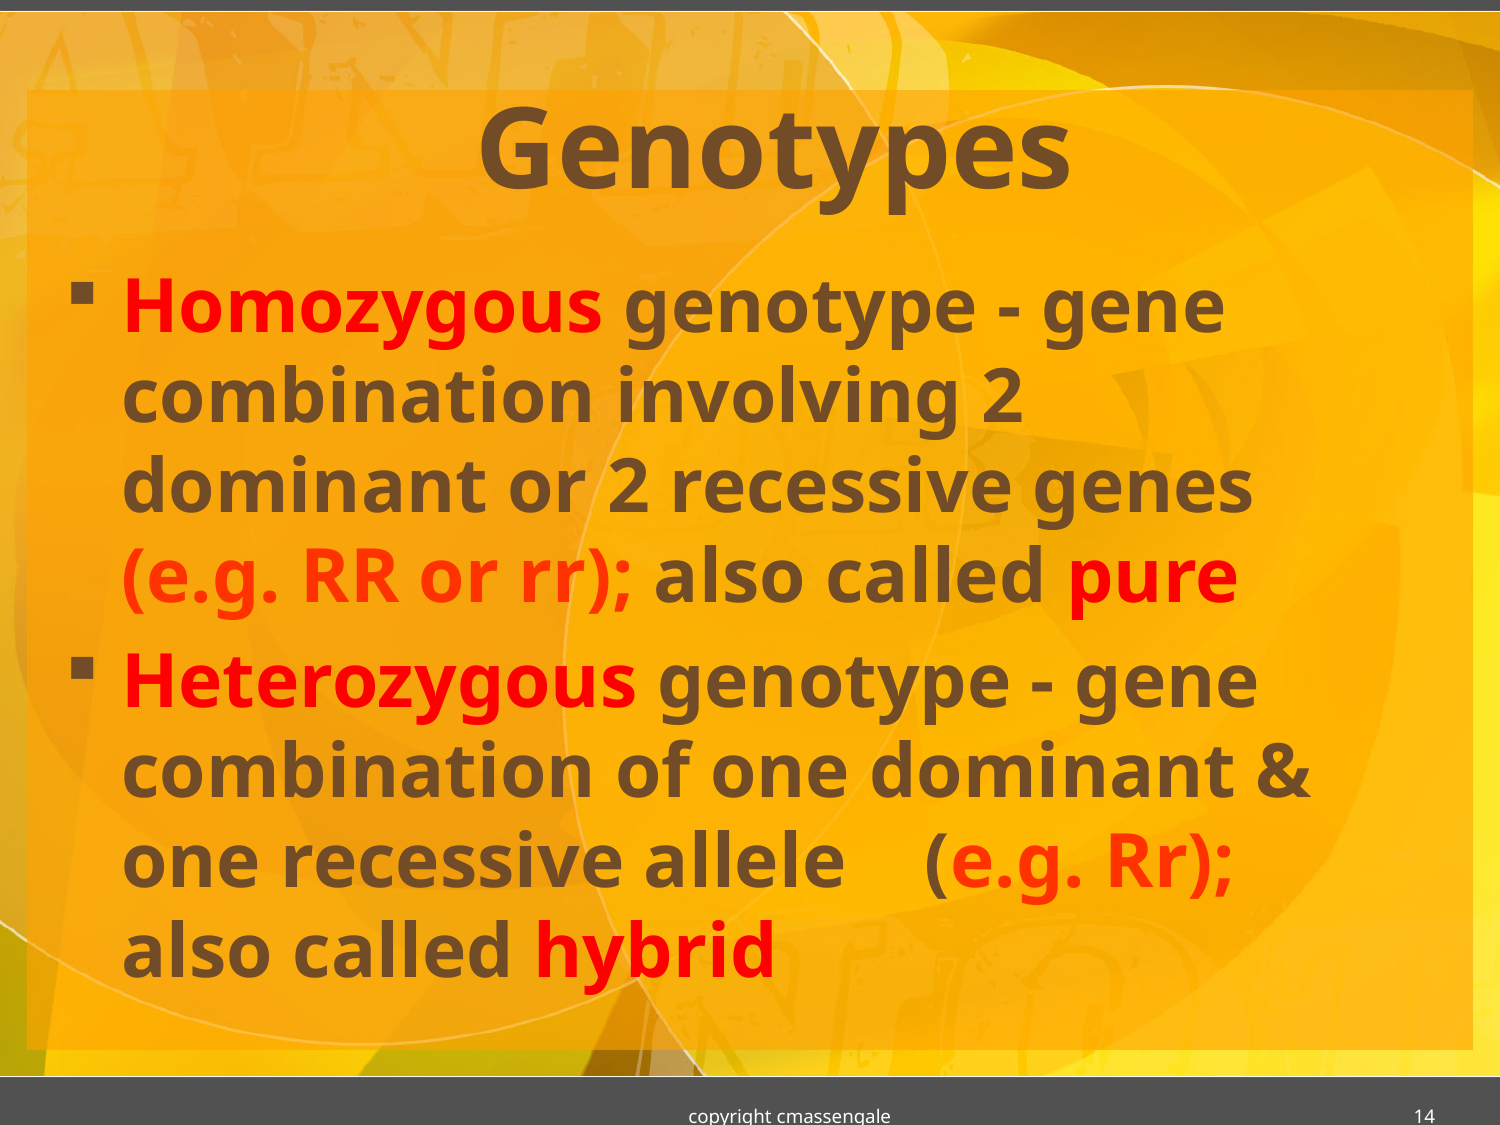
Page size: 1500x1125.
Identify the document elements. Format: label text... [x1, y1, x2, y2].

list Homozygous genotype - gene combination involving 2 dominant or 2 recessive genes (e.g. RR or rr); also called pure Heterozygous genotype - gene combination of one dominant & one recessive allele (e.g. Rr); also called hybrid [49, 249, 1401, 1013]
slide_number 14 [1158, 1097, 1451, 1125]
title Genotypes [49, 99, 1500, 188]
picture [0, 0, 1500, 1125]
footer copyright cmassengale [591, 1097, 988, 1125]
